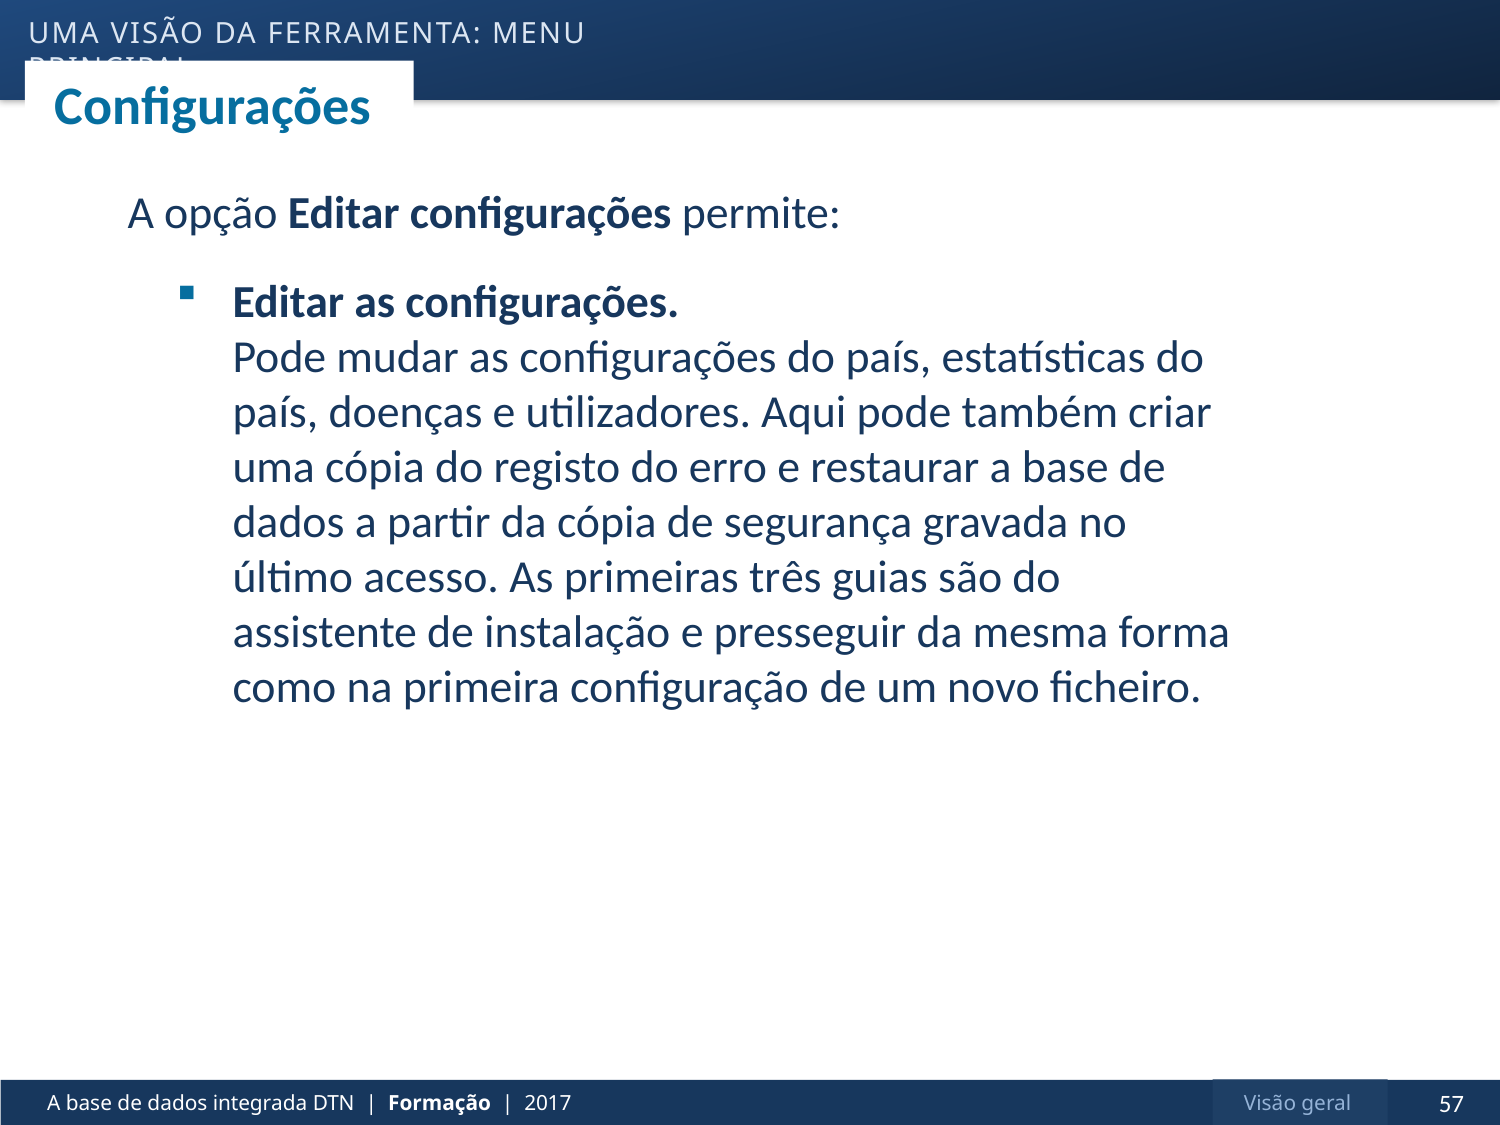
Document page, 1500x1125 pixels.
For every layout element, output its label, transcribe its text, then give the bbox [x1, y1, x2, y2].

text_box A opção Editar configurações permite: Editar as configurações. Pode mudar as configurações do país, estatísticas do país, doenças e utilizadores. Aqui pode também criar uma cópia do registo do erro e restaurar a base de dados a partir da cópia de segurança gravada no último acesso. As primeiras três guias são do assistente de instalação e presseguir da mesma forma como na primeira configuração de um novo ficheiro. [112, 174, 1250, 825]
title Configurações [24, 60, 414, 146]
list uma visão da ferramenta: menu principal [28, 6, 650, 58]
